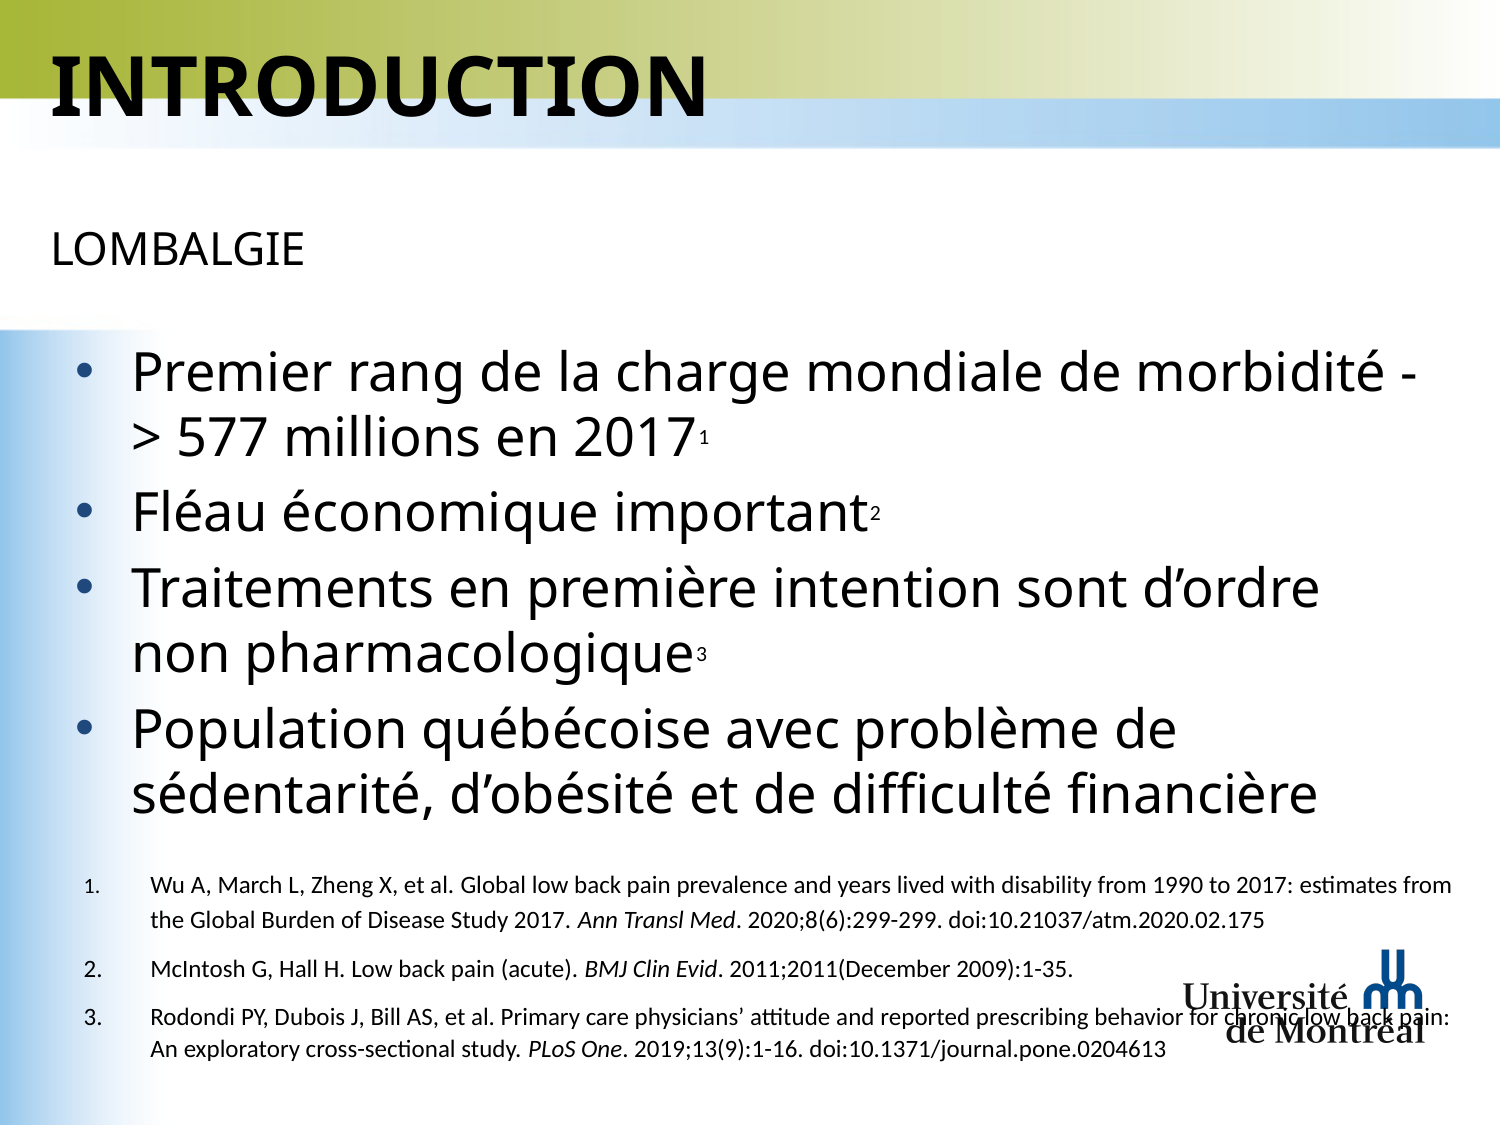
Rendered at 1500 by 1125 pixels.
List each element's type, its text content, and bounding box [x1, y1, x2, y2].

list Premier rang de la charge mondiale de morbidité -> 577 millions en 20171 Fléau économique important2 Traitements en première intention sont d’ordre non pharmacologique3 Population québécoise avec problème de sédentarité, d’obésité et de difficulté financière [75, 331, 1450, 846]
text_box 1. Wu A, March L, Zheng X, et al. Global low back pain prevalence and years lived with disability from 1990 to 2017: estimates from the Global Burden of Disease Study 2017. Ann Transl Med. 2020;8(6):299-299. doi:10.21037/atm.2020.02.175 McIntosh G, Hall H. Low back pain (acute). BMJ Clin Evid. 2011;2011(December 2009):1-35. Rodondi PY, Dubois J, Bill AS, et al. Primary care physicians’ attitude and reported prescribing behavior for chronic low back pain: An exploratory cross-sectional study. PLoS One. 2019;13(9):1-16. doi:10.1371/journal.pone.0204613 [68, 846, 1500, 1125]
title Introduction [50, 50, 1450, 213]
subtitle Lombalgie [50, 224, 1450, 331]
picture [0, 0, 1500, 1125]
